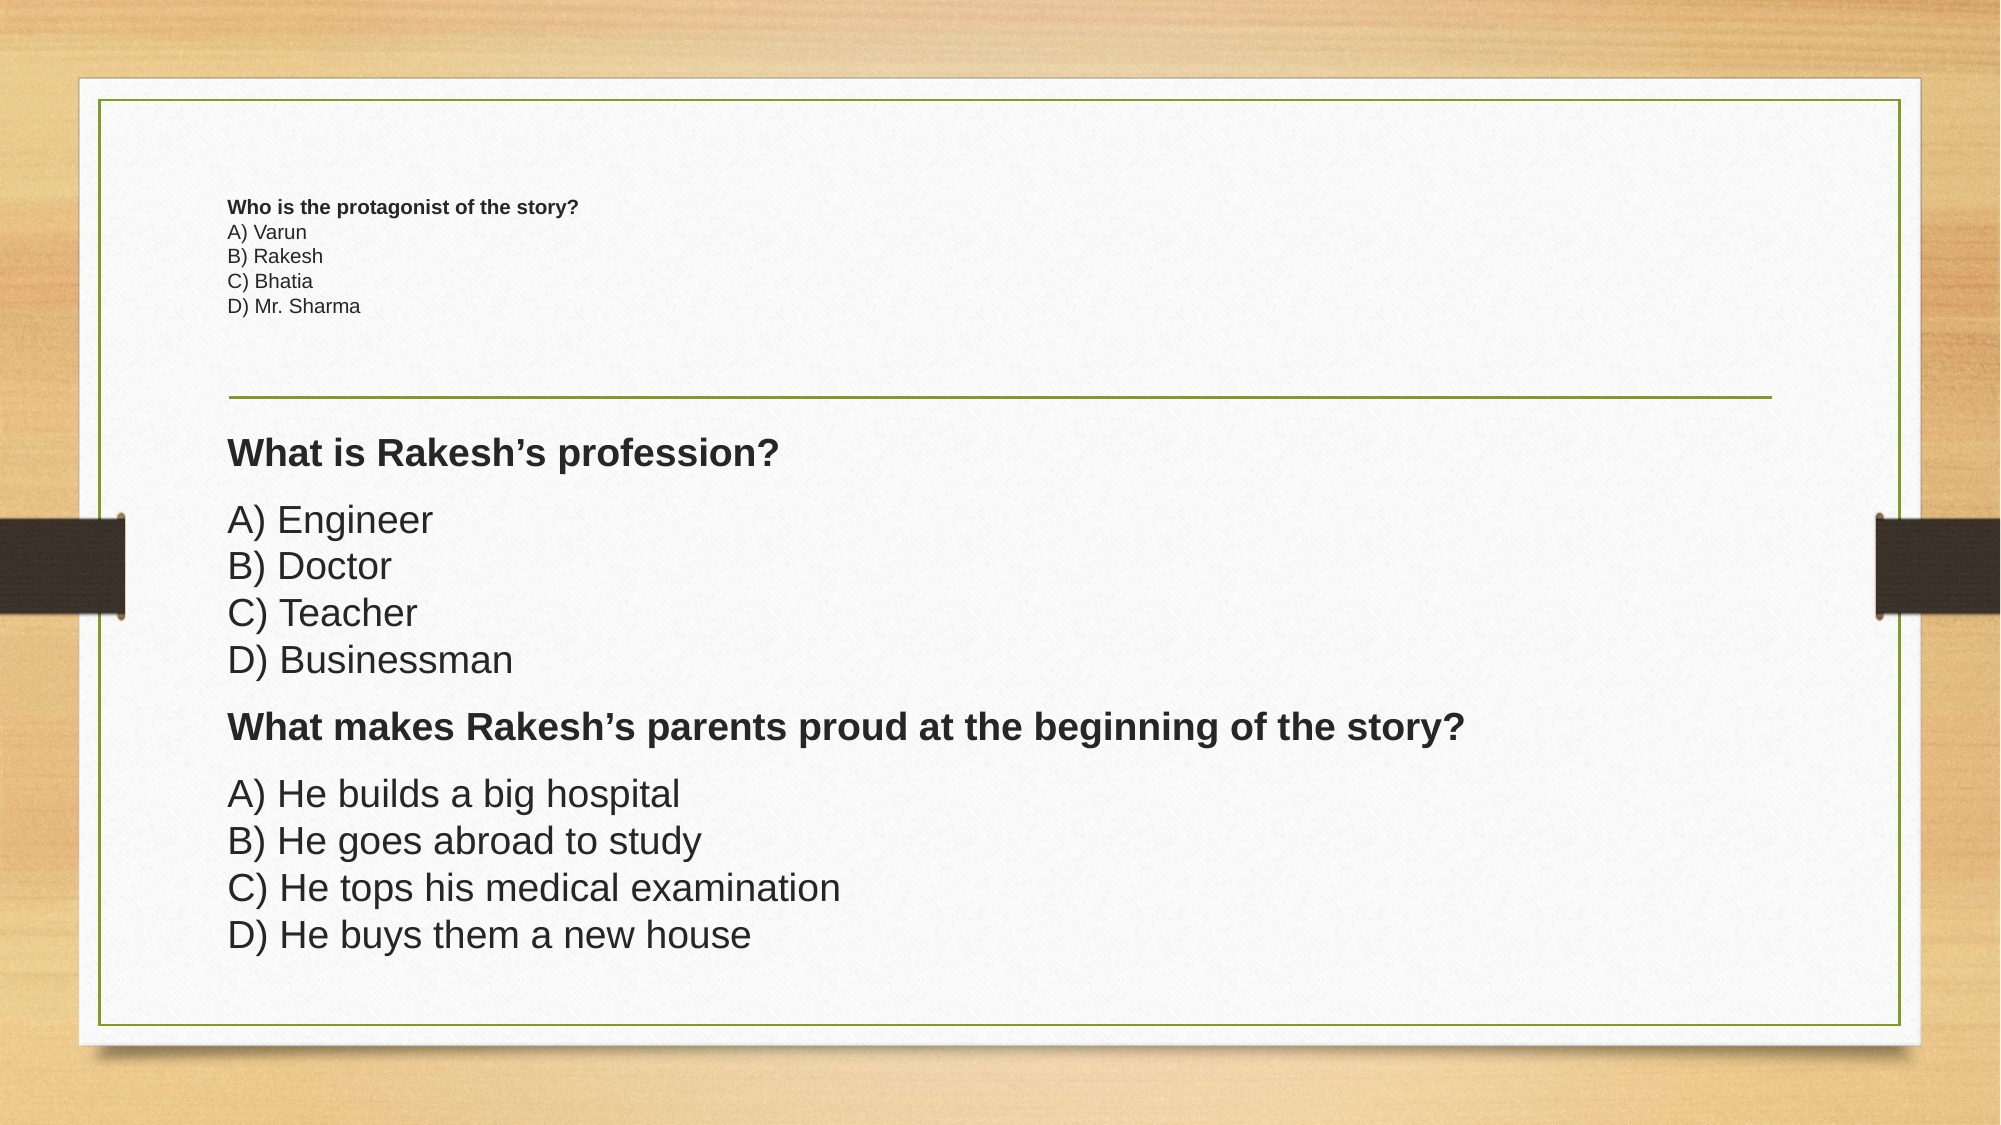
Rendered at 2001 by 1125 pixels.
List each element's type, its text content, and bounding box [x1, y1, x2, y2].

title Who is the protagonist of the story? A) Varun B) Rakesh C) Bhatia D) Mr. Sharma [212, 161, 1788, 375]
picture [0, 0, 2001, 1125]
list What is Rakesh’s profession? A) Engineer B) Doctor C) Teacher D) Businessman What makes Rakesh’s parents proud at the beginning of the story? A) He builds a big hospital B) He goes abroad to study C) He tops his medical examination D) He buys them a new house [212, 419, 1788, 964]
